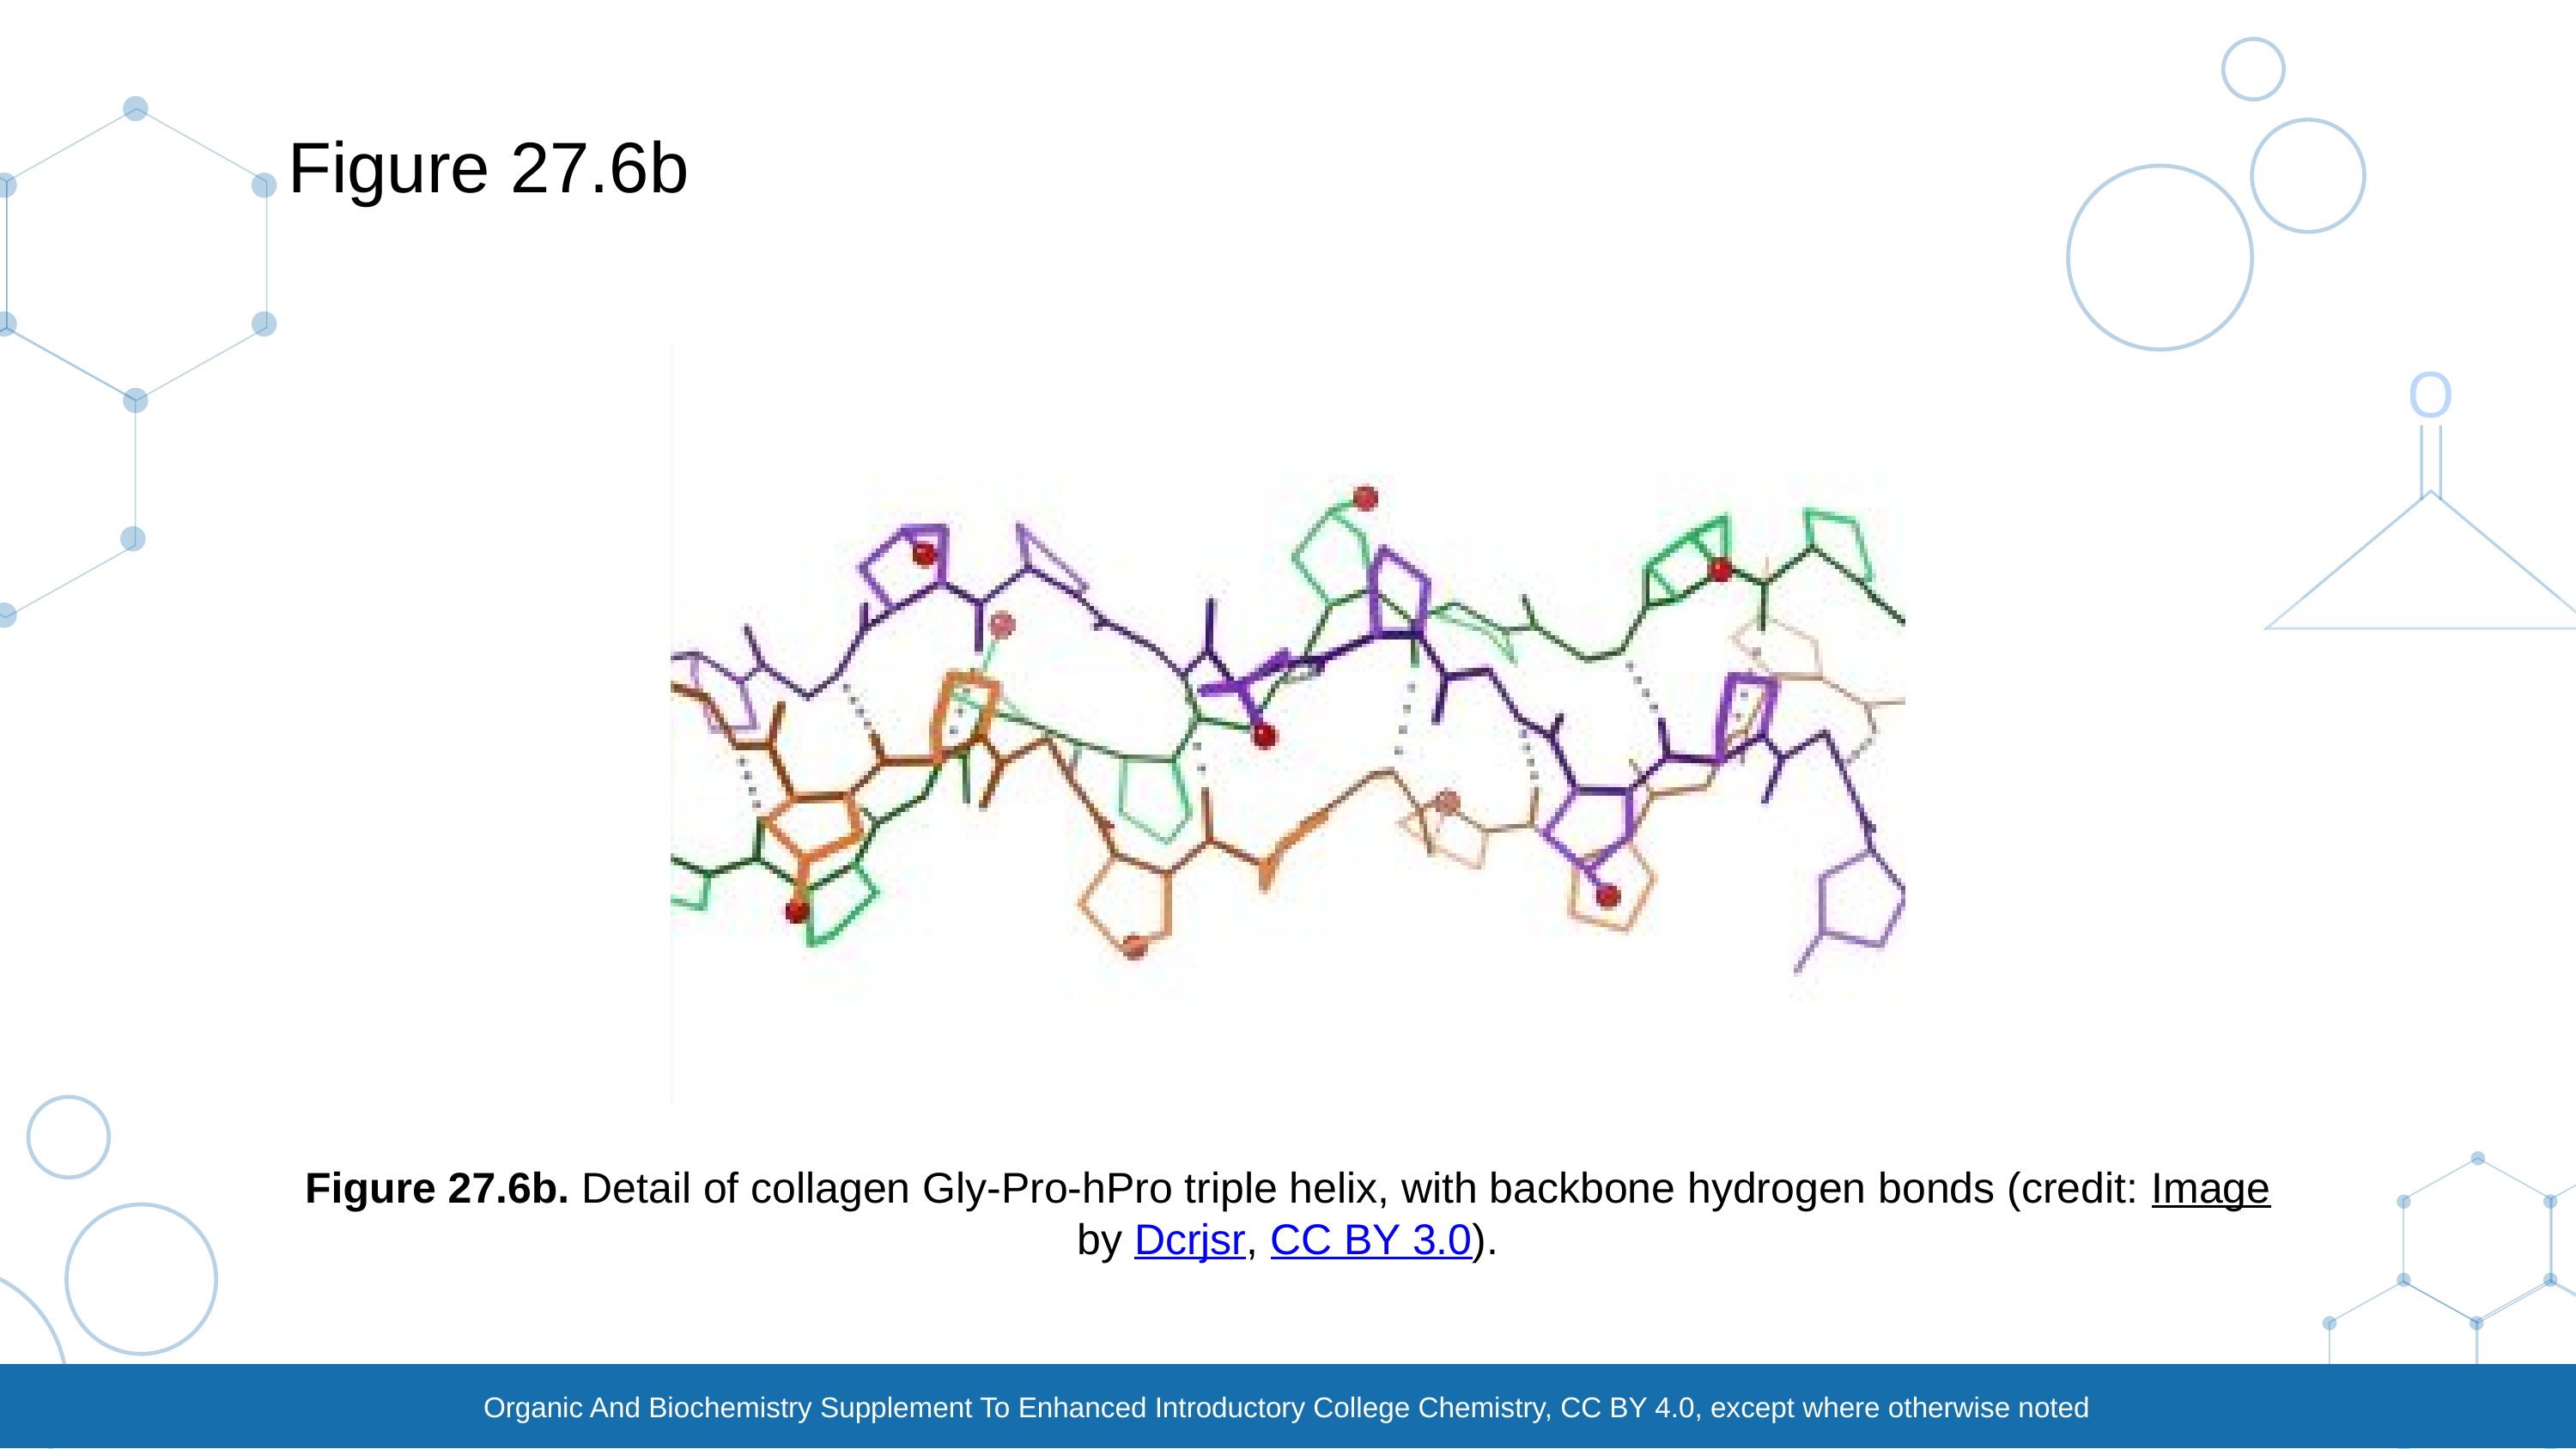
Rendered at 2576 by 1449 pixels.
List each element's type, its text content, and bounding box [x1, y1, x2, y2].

list Figure 27.6b. Detail of collagen Gly-Pro-hPro triple helix, with backbone hydrogen bonds (credit: Image by Dcrjsr, CC BY 3.0). [273, 1153, 2303, 1325]
title Figure 27.6b [275, 83, 1435, 245]
picture [671, 343, 1905, 1105]
footer Organic And Biochemistry Supplement To Enhanced Introductory College Chemistry, CC BY 4.0, except where otherwise noted [400, 1379, 2176, 1432]
